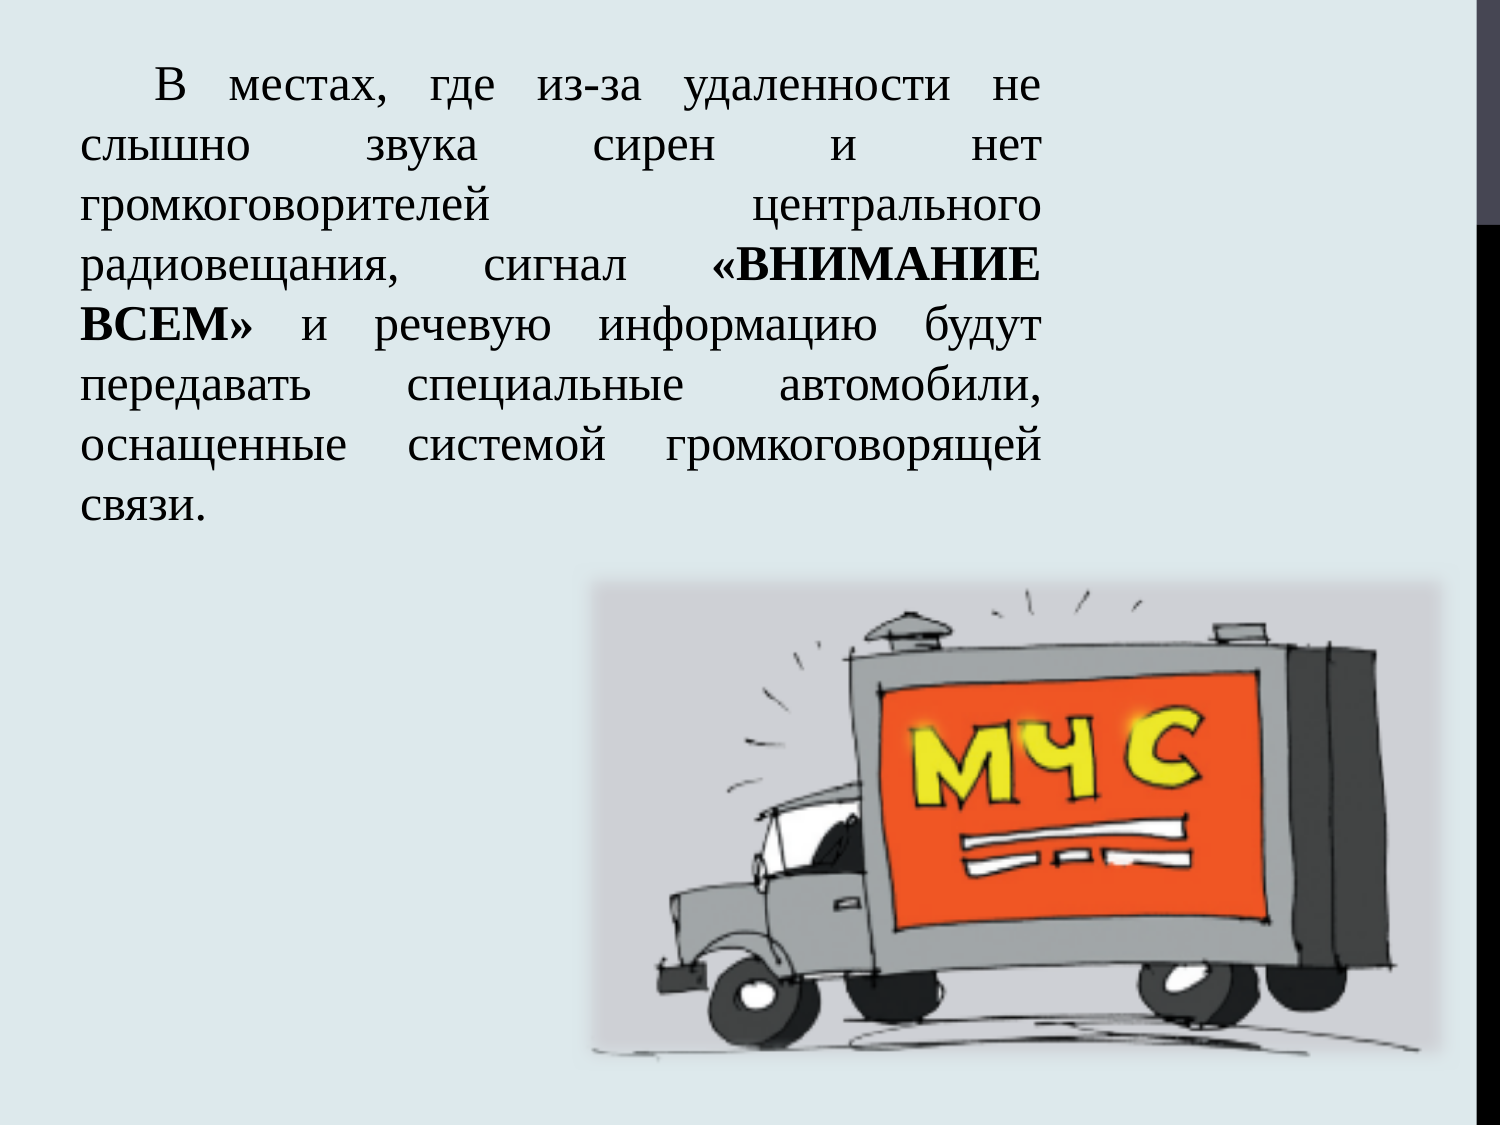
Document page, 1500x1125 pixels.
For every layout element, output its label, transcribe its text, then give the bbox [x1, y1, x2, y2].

list В местах, где из-за удаленности не слышно звука сирен и нет громкоговорителей центрального радиовещания, сигнал «ВНИМАНИЕ ВСЕМ» и речевую информацию будут передавать специальные автомобили, оснащенные системой громкоговорящей связи. [64, 42, 1058, 575]
picture [572, 561, 1461, 1071]
